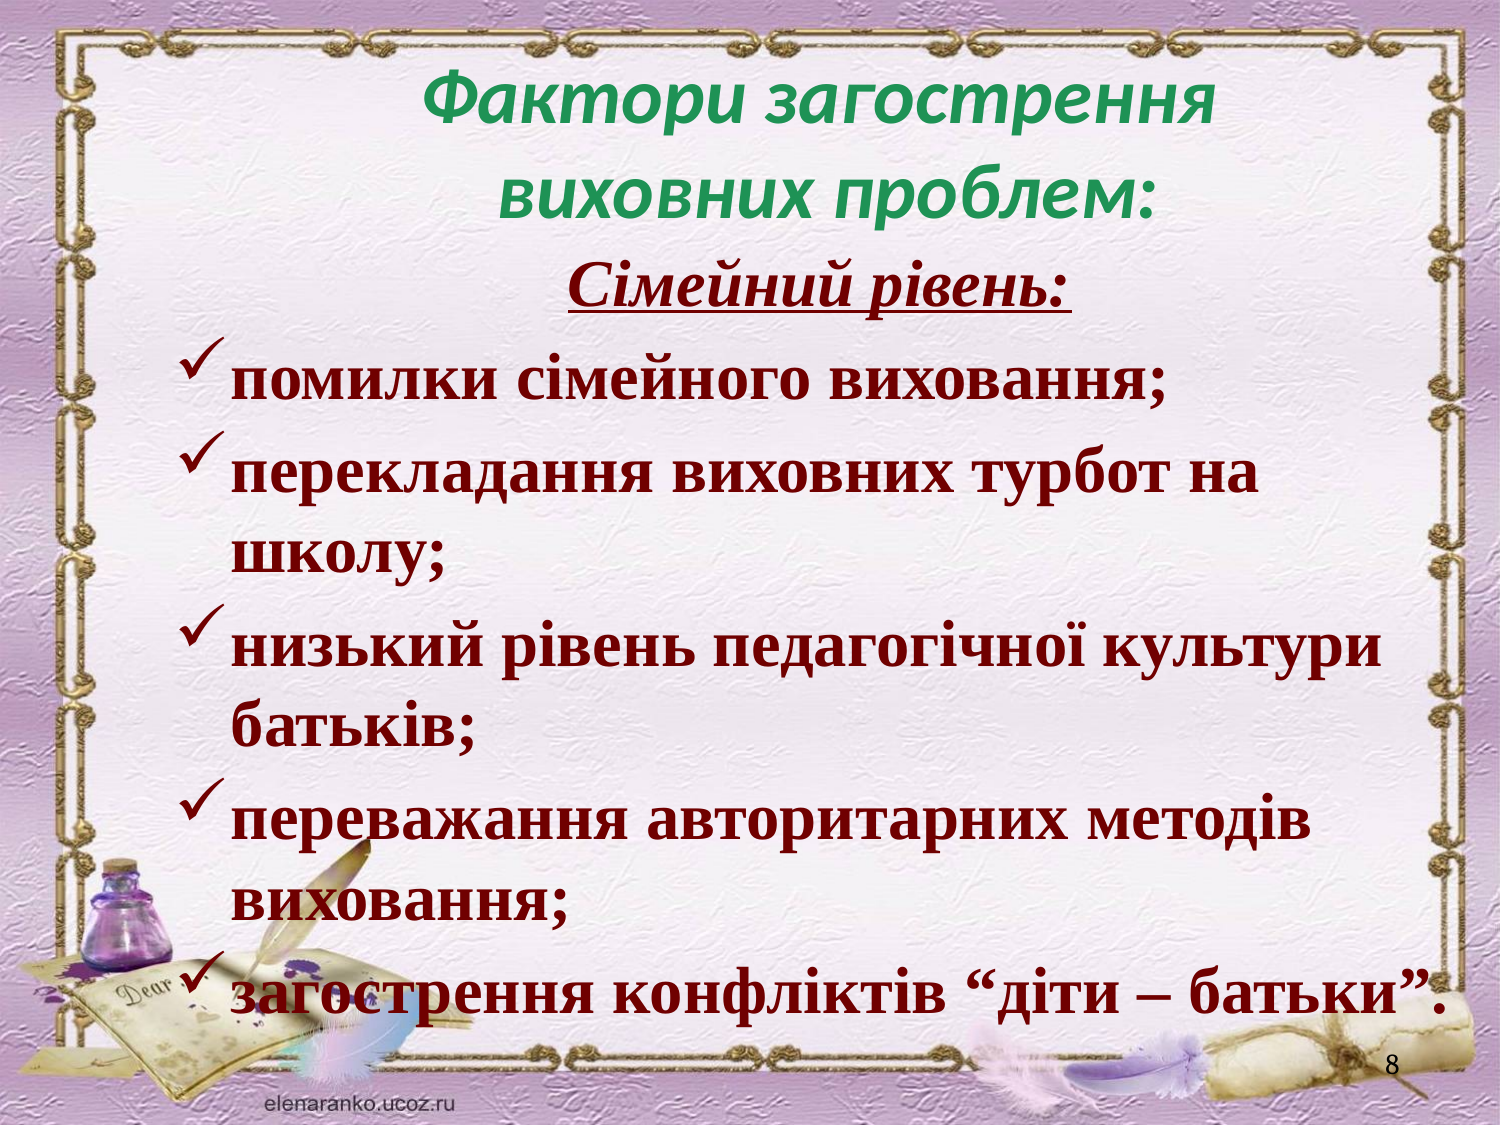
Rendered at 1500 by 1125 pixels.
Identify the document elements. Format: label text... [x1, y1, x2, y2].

picture [0, 0, 1500, 1125]
title Фактори загострення виховних проблем: [188, 35, 1468, 231]
list Сімейний рівень: помилки сімейного виховання; перекладання виховних турбот на школу; низький рівень педагогічної культури батьків; переважання авторитарних методів виховання; загострення конфліктів “діти – батьки”. [159, 231, 1470, 1059]
slide_number 8 [1102, 1059, 1415, 1100]
